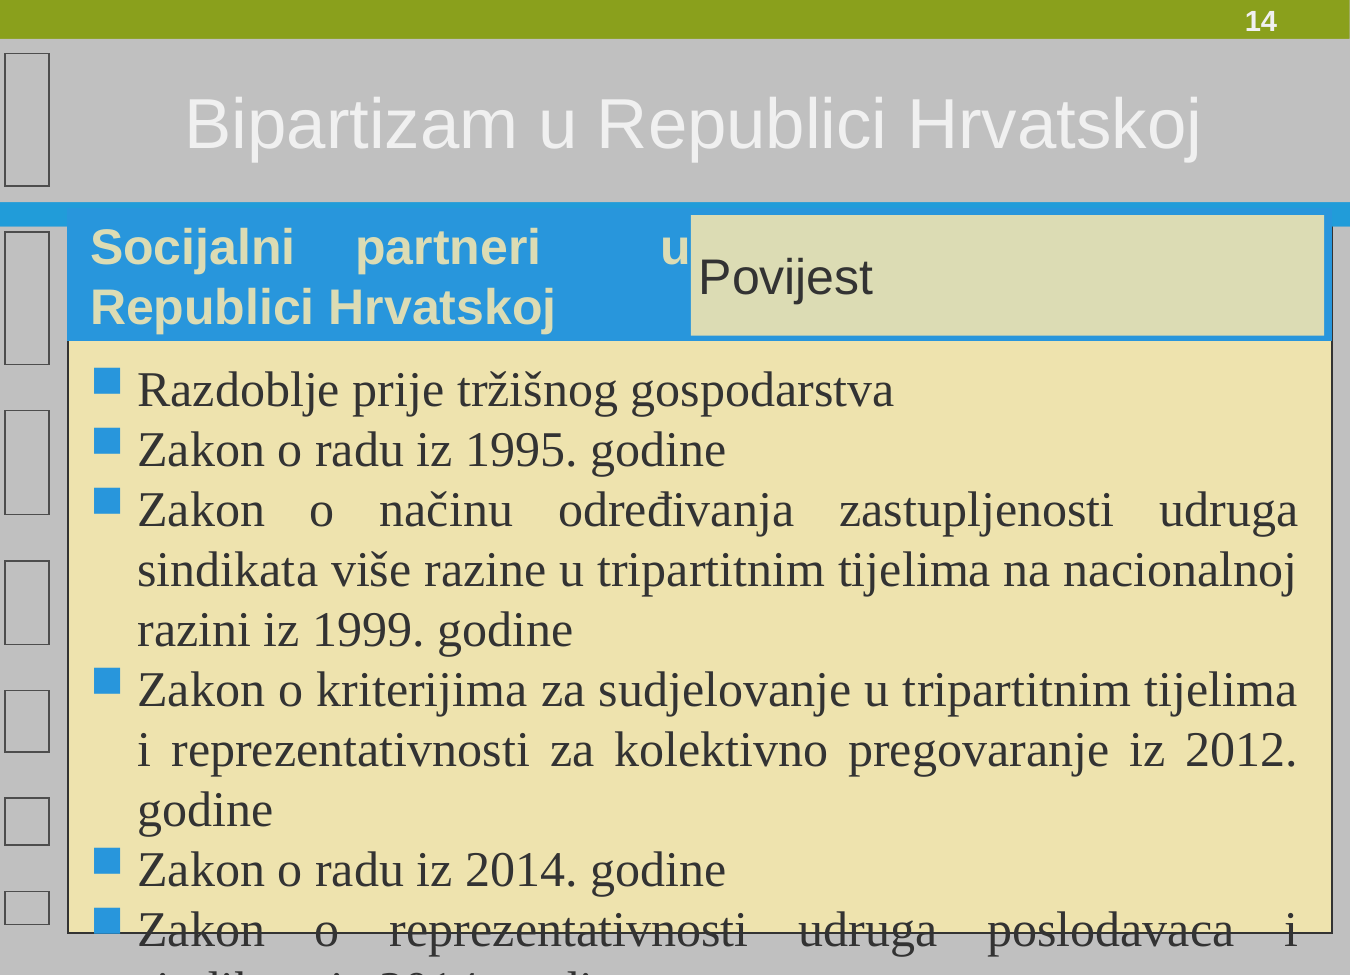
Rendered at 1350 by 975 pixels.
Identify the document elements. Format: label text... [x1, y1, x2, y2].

text_box Socijalni partneri u Republici Hrvatskoj [74, 210, 707, 338]
text_box [1316, 215, 1325, 336]
list Razdoblje prije tržišnog gospodarstva Zakon o radu iz 1995. godine Zakon o načinu određivanja zastupljenosti udruga sindikata više razine u tripartitnim tijelima na nacionalnoj razini iz 1999. godine Zakon o kriterijima za sudjelovanje u tripartitnim tijelima i reprezentativnosti za kolektivno pregovaranje iz 2012. godine Zakon o radu iz 2014. godine Zakon o reprezentativnosti udruga poslodavaca i sindikata iz 2014. godine [77, 350, 1313, 925]
title Bipartizam u Republici Hrvatskoj [67, 39, 1321, 202]
text_box Povijest [684, 211, 1316, 339]
text_box [70, 210, 74, 338]
text_box [707, 210, 1330, 338]
